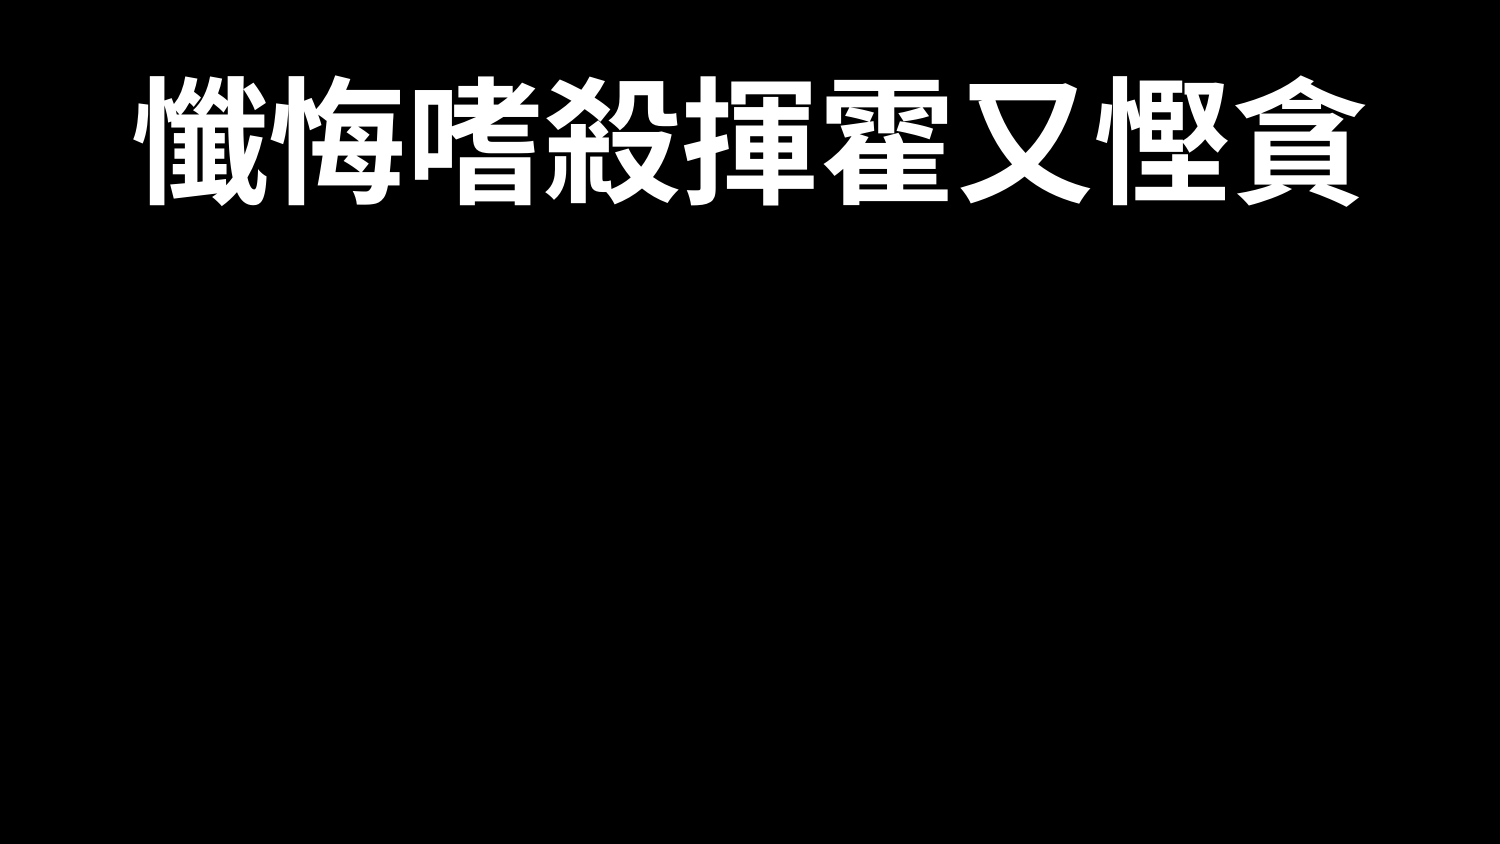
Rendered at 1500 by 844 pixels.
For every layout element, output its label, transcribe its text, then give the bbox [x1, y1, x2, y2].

title 懺悔嗜殺揮霍又慳貪 [75, 68, 1425, 210]
